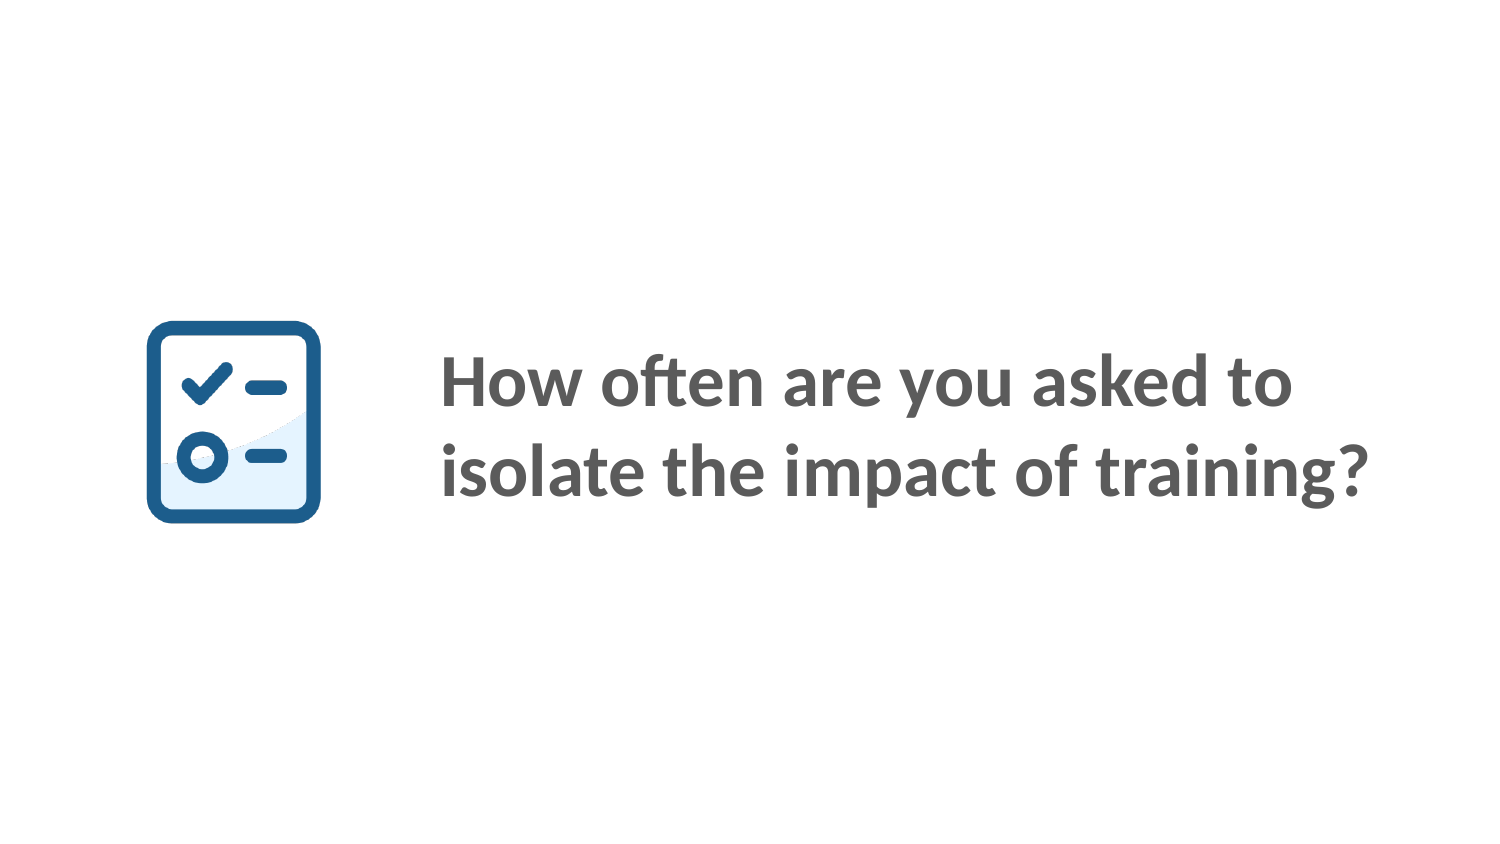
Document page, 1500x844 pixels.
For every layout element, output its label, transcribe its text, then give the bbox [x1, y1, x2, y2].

text_box How often are you asked to isolate the impact of training? [425, 316, 1417, 528]
picture [83, 271, 384, 573]
